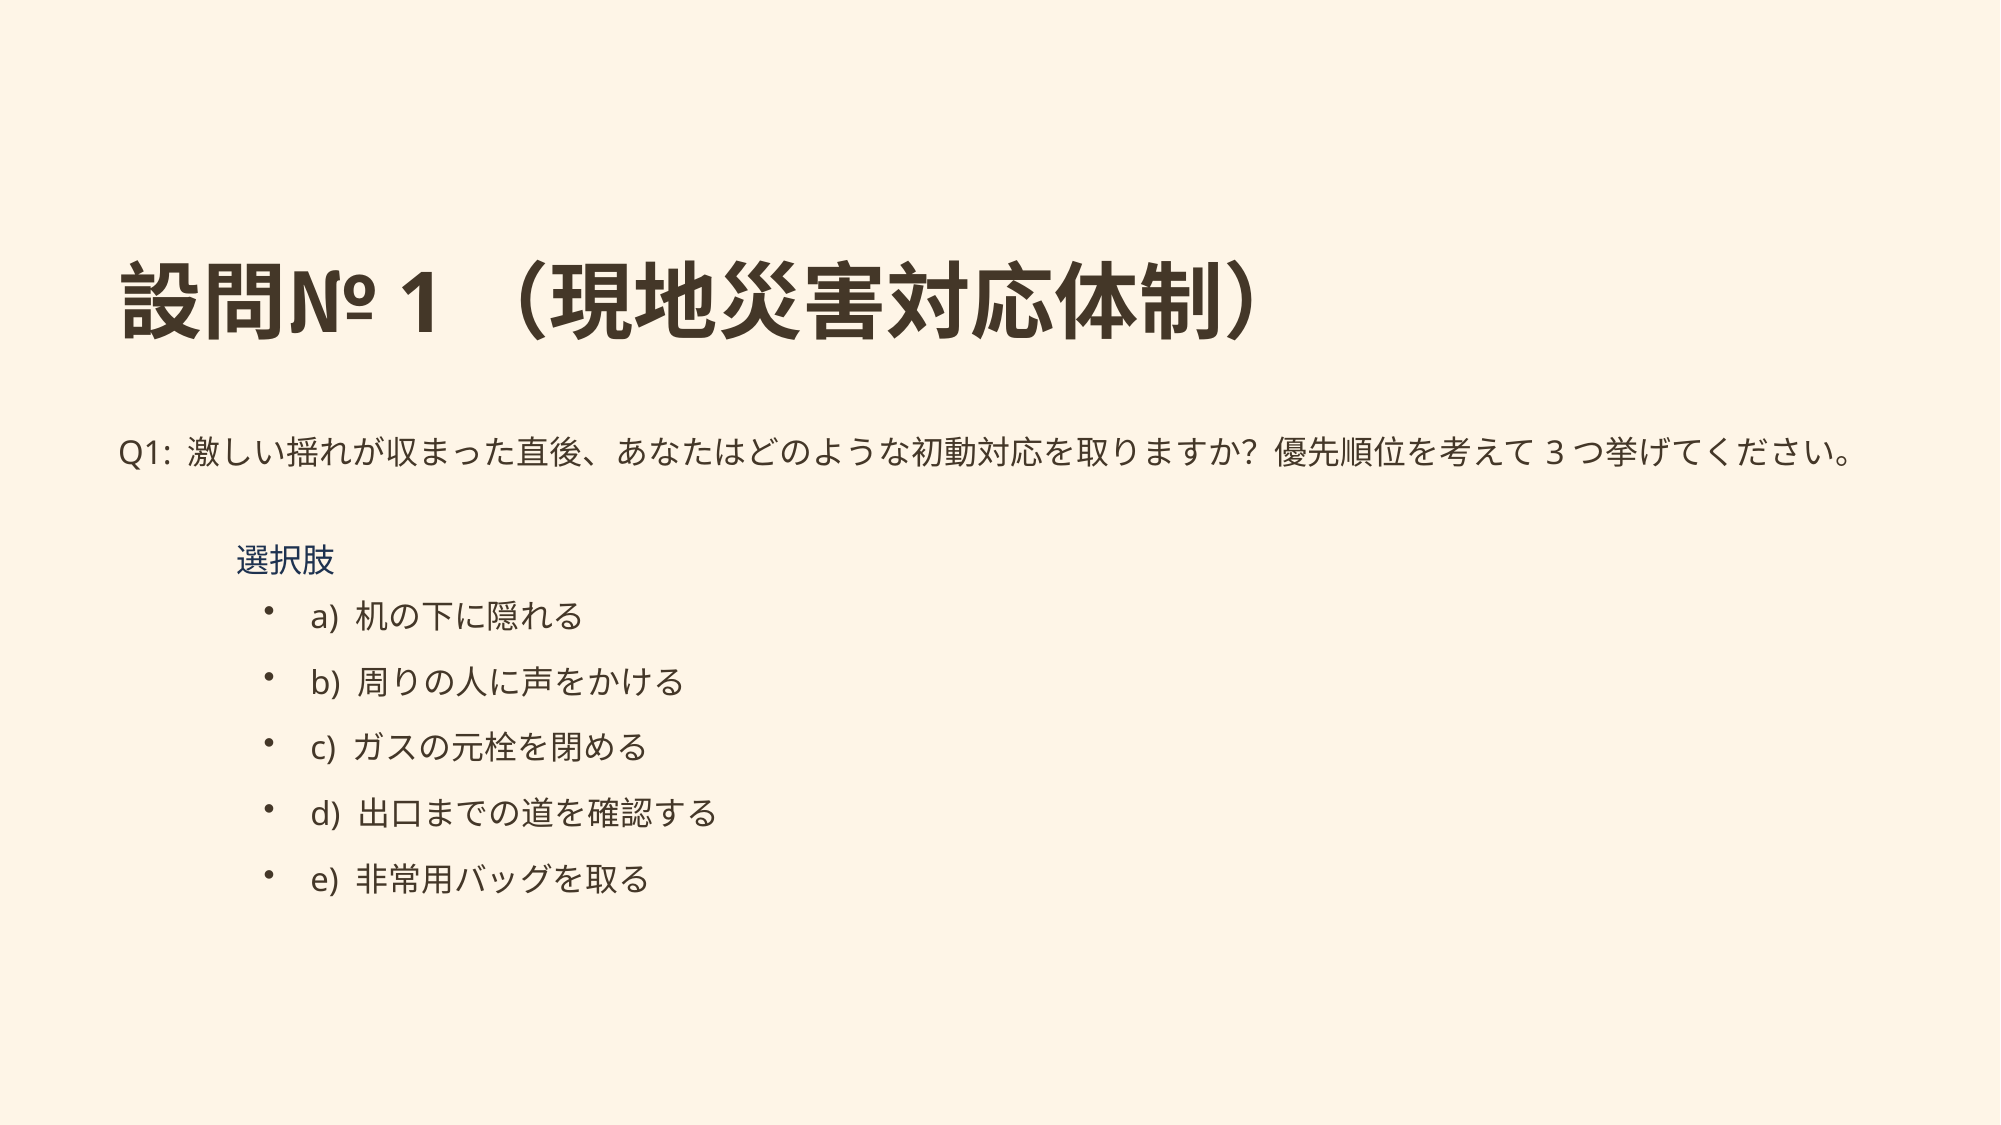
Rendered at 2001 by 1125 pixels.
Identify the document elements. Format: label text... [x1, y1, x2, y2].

text_box e) 非常用バッグを取る [263, 844, 1974, 899]
text_box b) 周りの人に声をかける [263, 646, 1974, 701]
text_box Q1: 激しい揺れが収まった直後、あなたはどのような初動対応を取りますか？優先順位を考えて3つ挙げてください。 [118, 417, 1882, 526]
text_box 選択肢 [236, 525, 1947, 580]
text_box a) 机の下に隠れる [263, 581, 1974, 635]
text_box d) 出口までの道を確認する [263, 778, 1974, 833]
text_box c) ガスの元栓を閉める [263, 712, 1974, 767]
text_box 設問№1（現地災害対応体制） [118, 244, 1254, 350]
